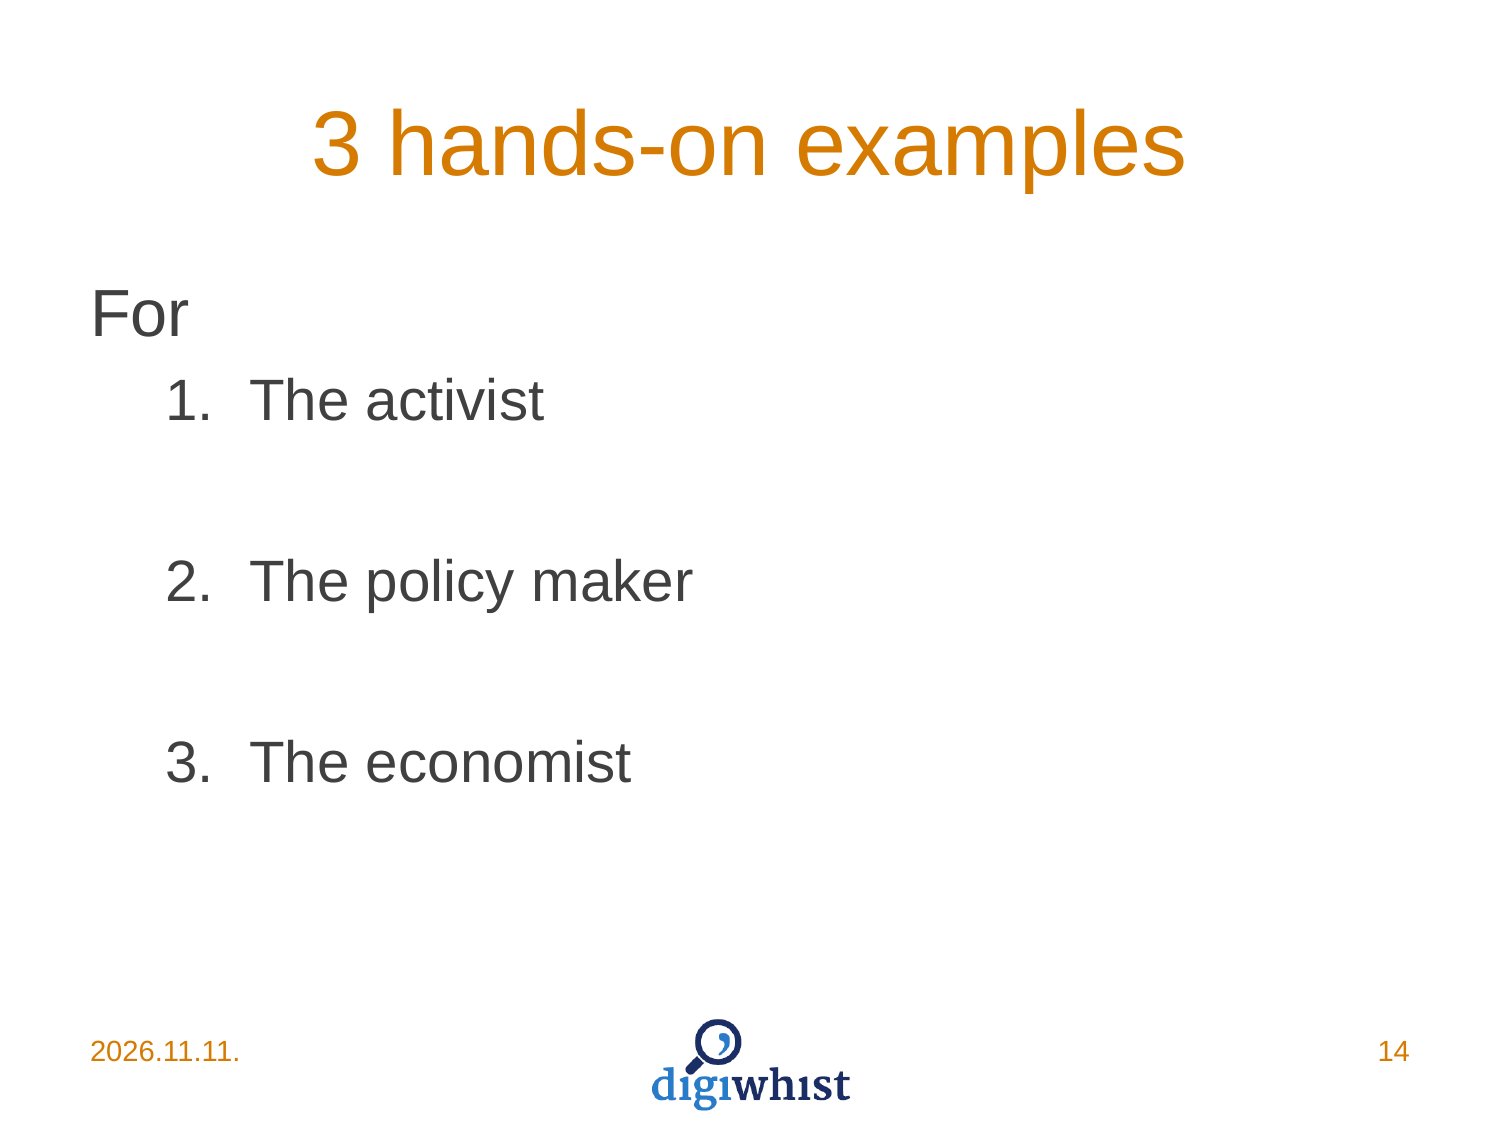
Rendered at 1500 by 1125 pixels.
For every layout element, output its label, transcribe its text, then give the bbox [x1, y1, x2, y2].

picture [642, 1012, 858, 1115]
slide_number 14 [1074, 1024, 1426, 1103]
list For The activist The policy maker The economist [75, 262, 1425, 1005]
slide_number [74, 1024, 426, 1103]
title 3 hands-on examples [75, 45, 1425, 233]
